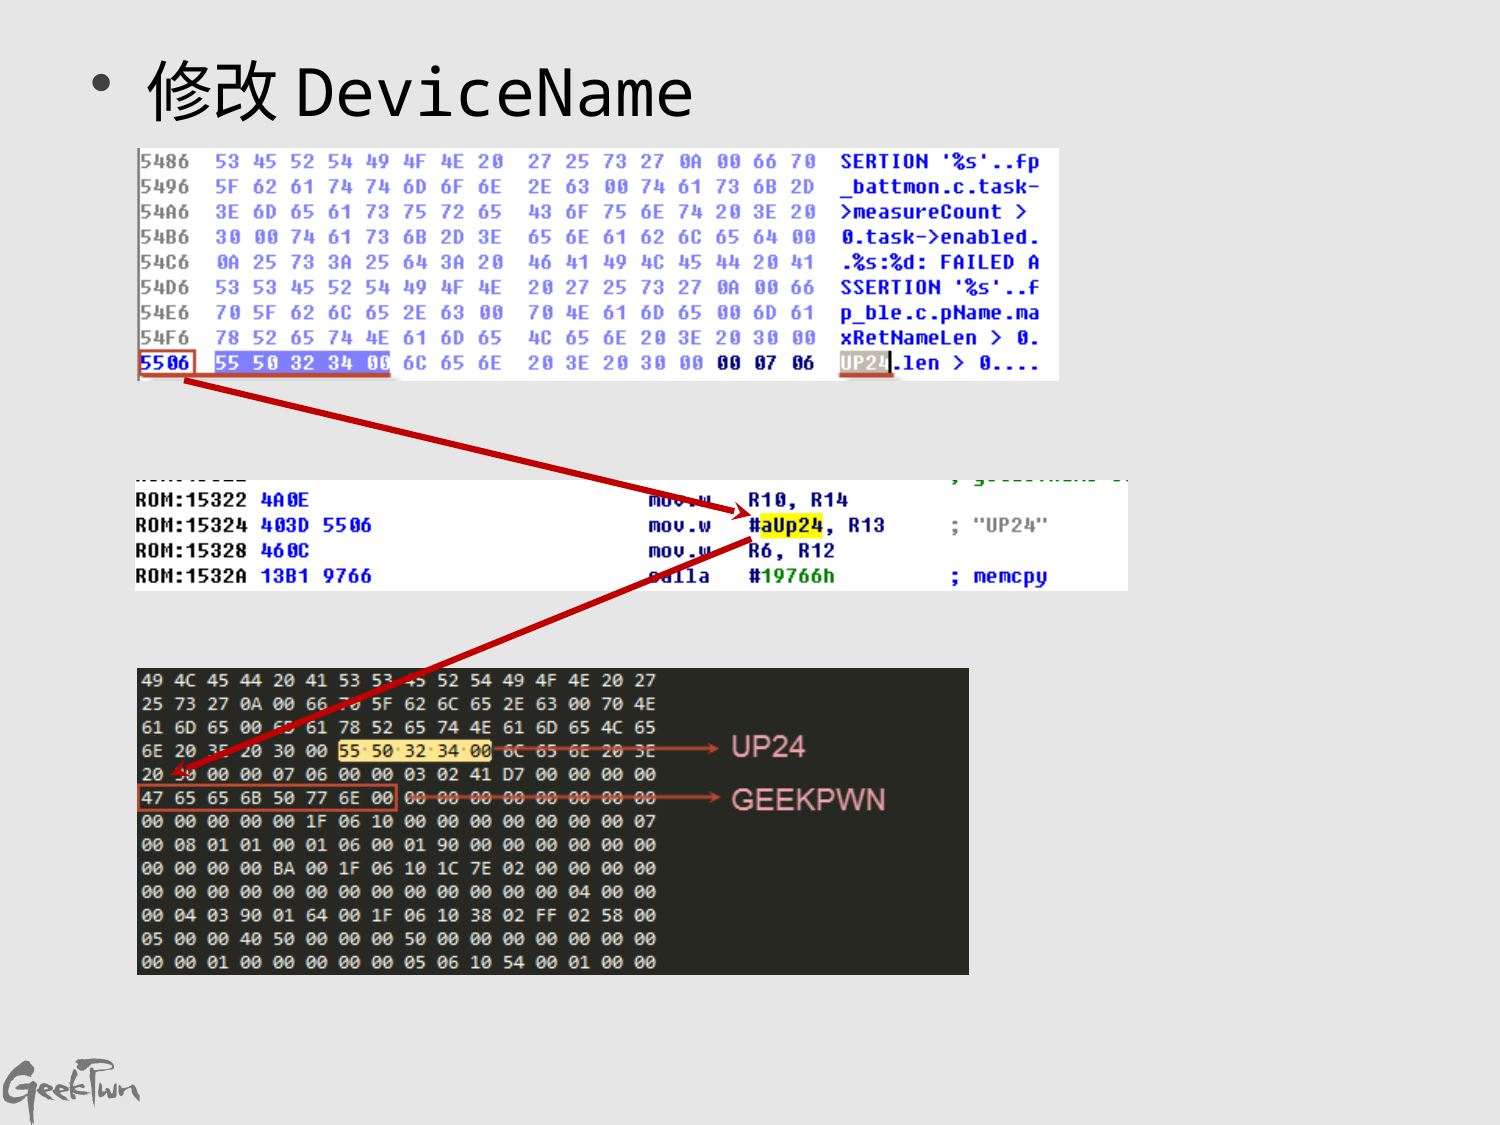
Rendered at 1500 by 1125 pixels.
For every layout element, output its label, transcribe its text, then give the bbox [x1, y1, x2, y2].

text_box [184, 380, 752, 516]
picture [135, 480, 1128, 591]
picture [137, 668, 969, 975]
picture [136, 148, 1059, 381]
list 修改DeviceName [75, 42, 1425, 1047]
picture [2, 1058, 140, 1125]
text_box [170, 538, 752, 775]
